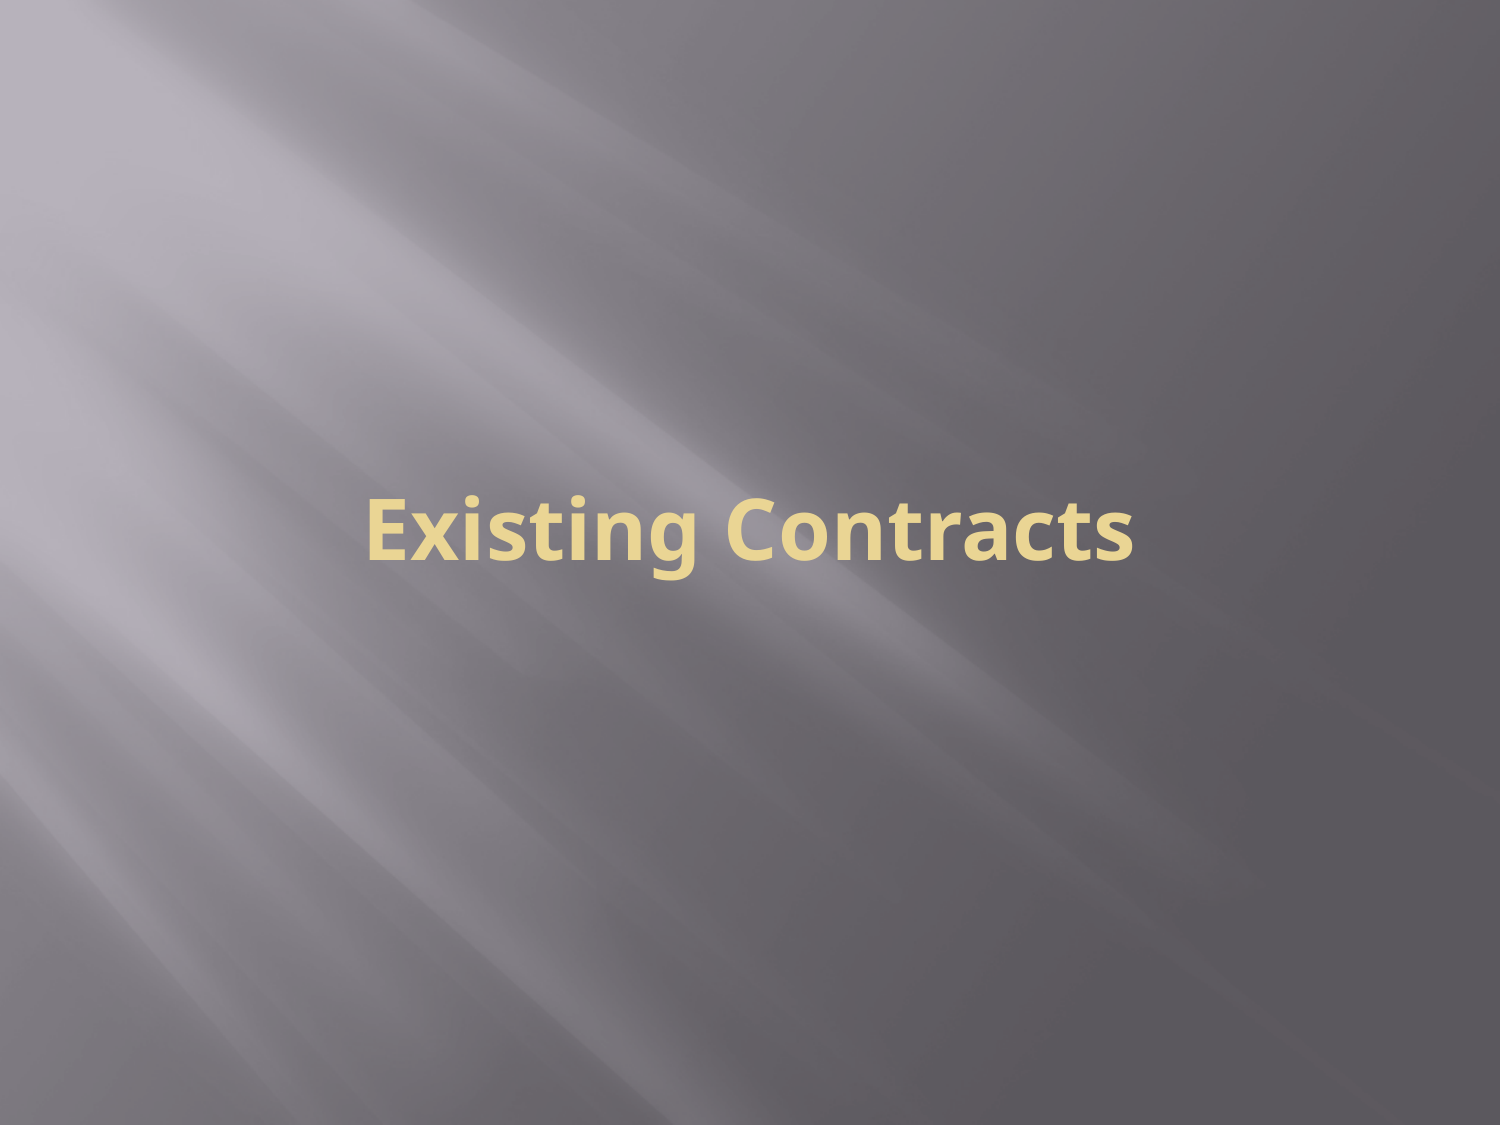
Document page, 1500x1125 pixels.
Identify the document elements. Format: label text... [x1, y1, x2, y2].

list Existing Contracts [75, 262, 1425, 1035]
picture [0, 0, 1500, 1125]
